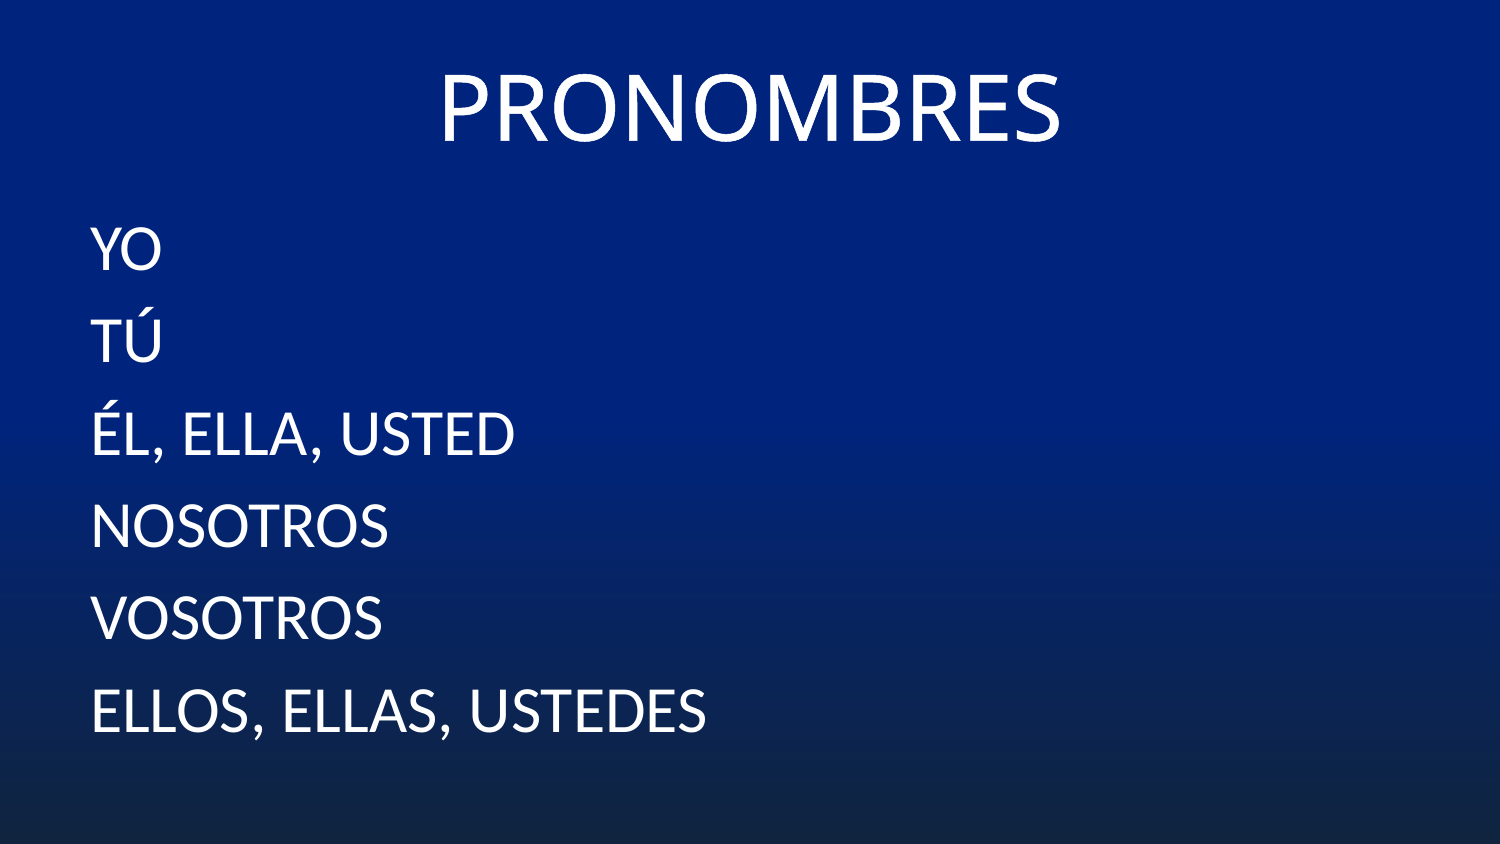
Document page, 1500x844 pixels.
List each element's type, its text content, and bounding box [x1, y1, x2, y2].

list YO TÚ ÉL, ELLA, USTED NOSOTROS VOSOTROS ELLOS, ELLAS, USTEDES [75, 196, 1425, 754]
title PRONOMBRES [75, 33, 1425, 175]
